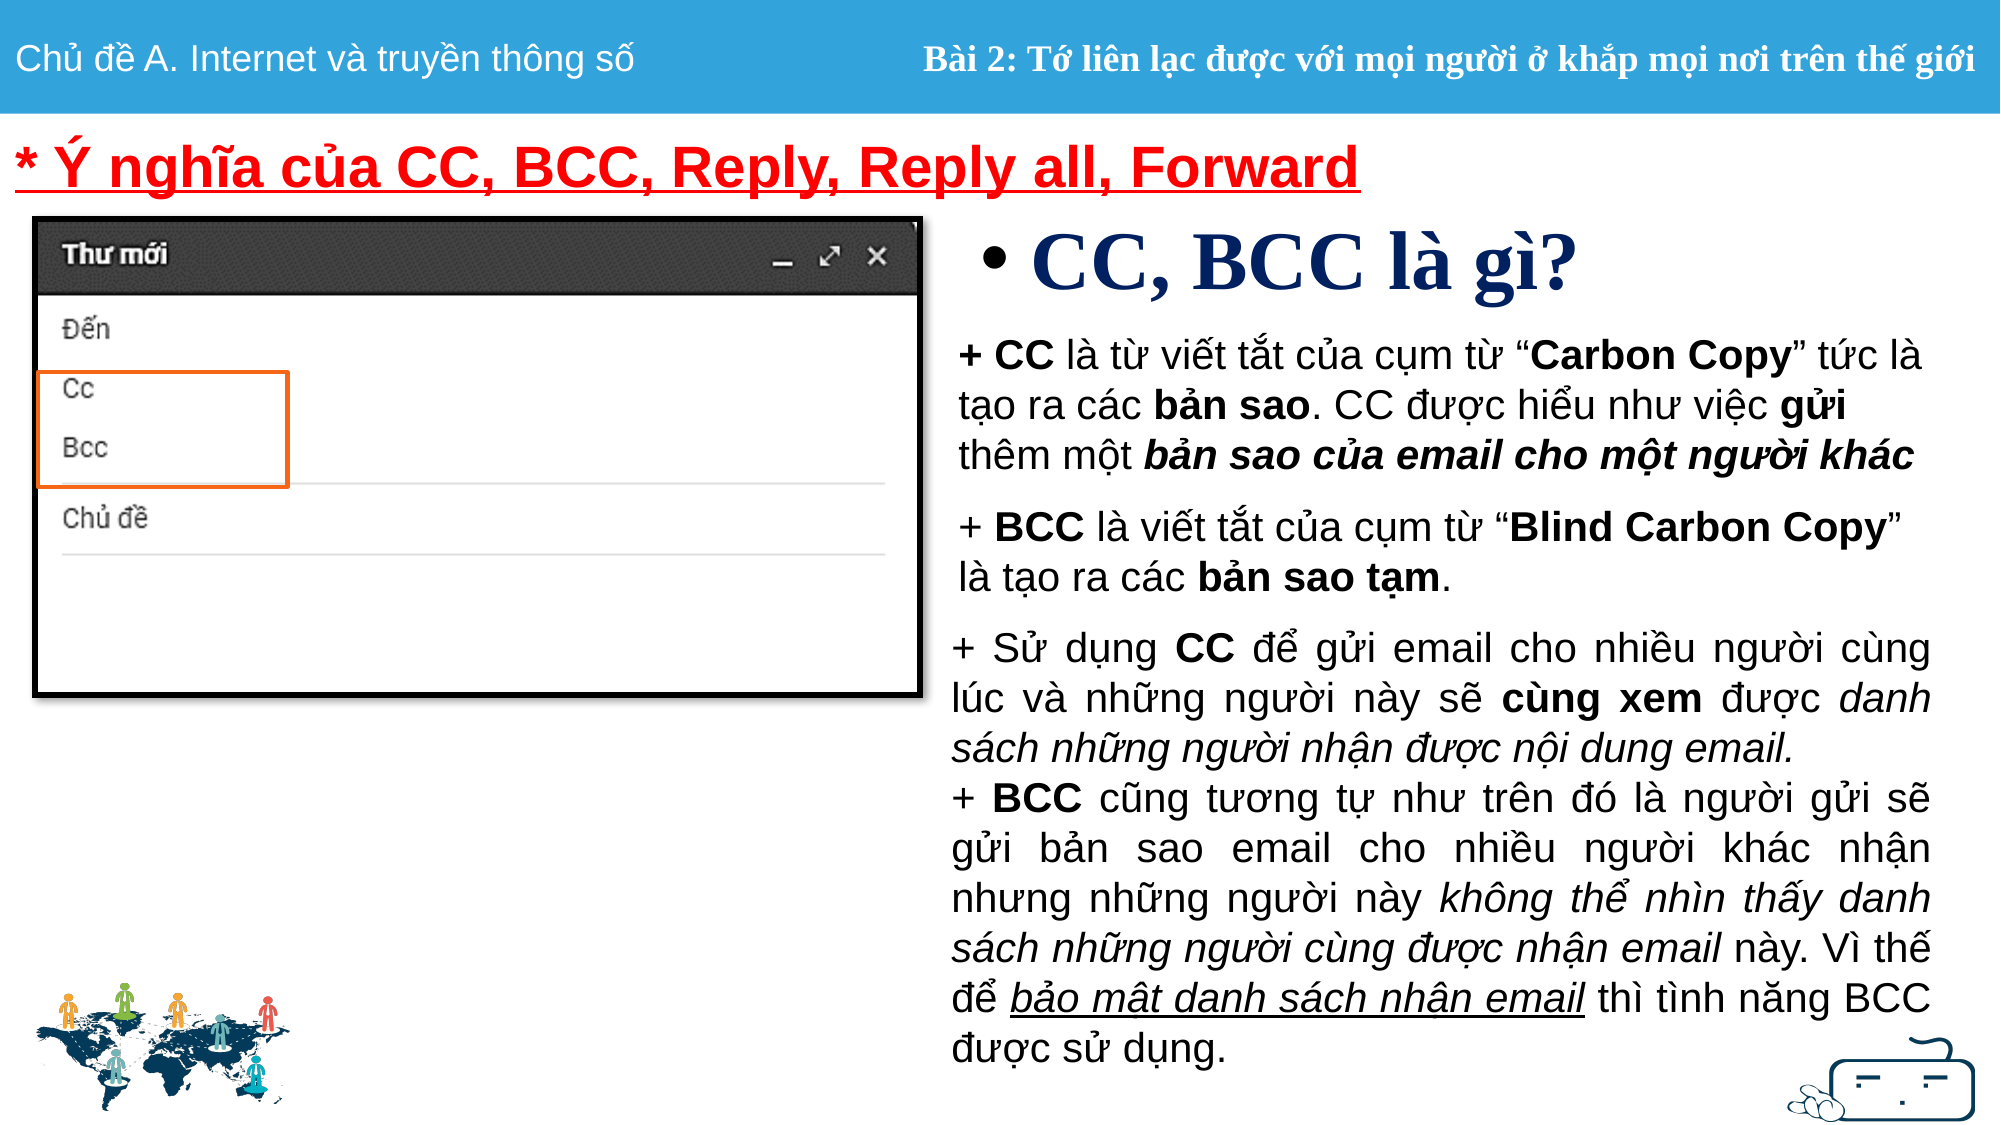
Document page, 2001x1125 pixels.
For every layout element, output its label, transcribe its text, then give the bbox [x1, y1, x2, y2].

text_box + CC là từ viết tắt của cụm từ “Carbon Copy” tức là tạo ra các bản sao. CC được hiểu như việc gửi thêm một bản sao của email cho một người khác [943, 320, 1940, 486]
picture [1787, 1037, 1975, 1122]
text_box CC, BCC là gì? [965, 198, 1724, 314]
text_box + Sử dụng CC để gửi email cho nhiều người cùng lúc và những người này sẽ cùng xem được danh sách những người nhận được nội dung email. + BCC cũng tương tự như trên đó là người gửi sẽ gửi bản sao email cho nhiều người khác nhận nhưng những người này không thể nhìn thấy danh sách những người cùng được nhận email này. Vì thế để bảo mật danh sách nhận email thì tình năng BCC được sử dụng. [936, 613, 1947, 1079]
picture [35, 983, 290, 1111]
text_box * Ý nghĩa của CC, BCC, Reply, Reply all, Forward [0, 121, 1442, 207]
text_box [37, 221, 917, 693]
text_box + BCC là viết tắt của cụm từ “Blind Carbon Copy” là tạo ra các bản sao tạm. [943, 492, 1940, 608]
